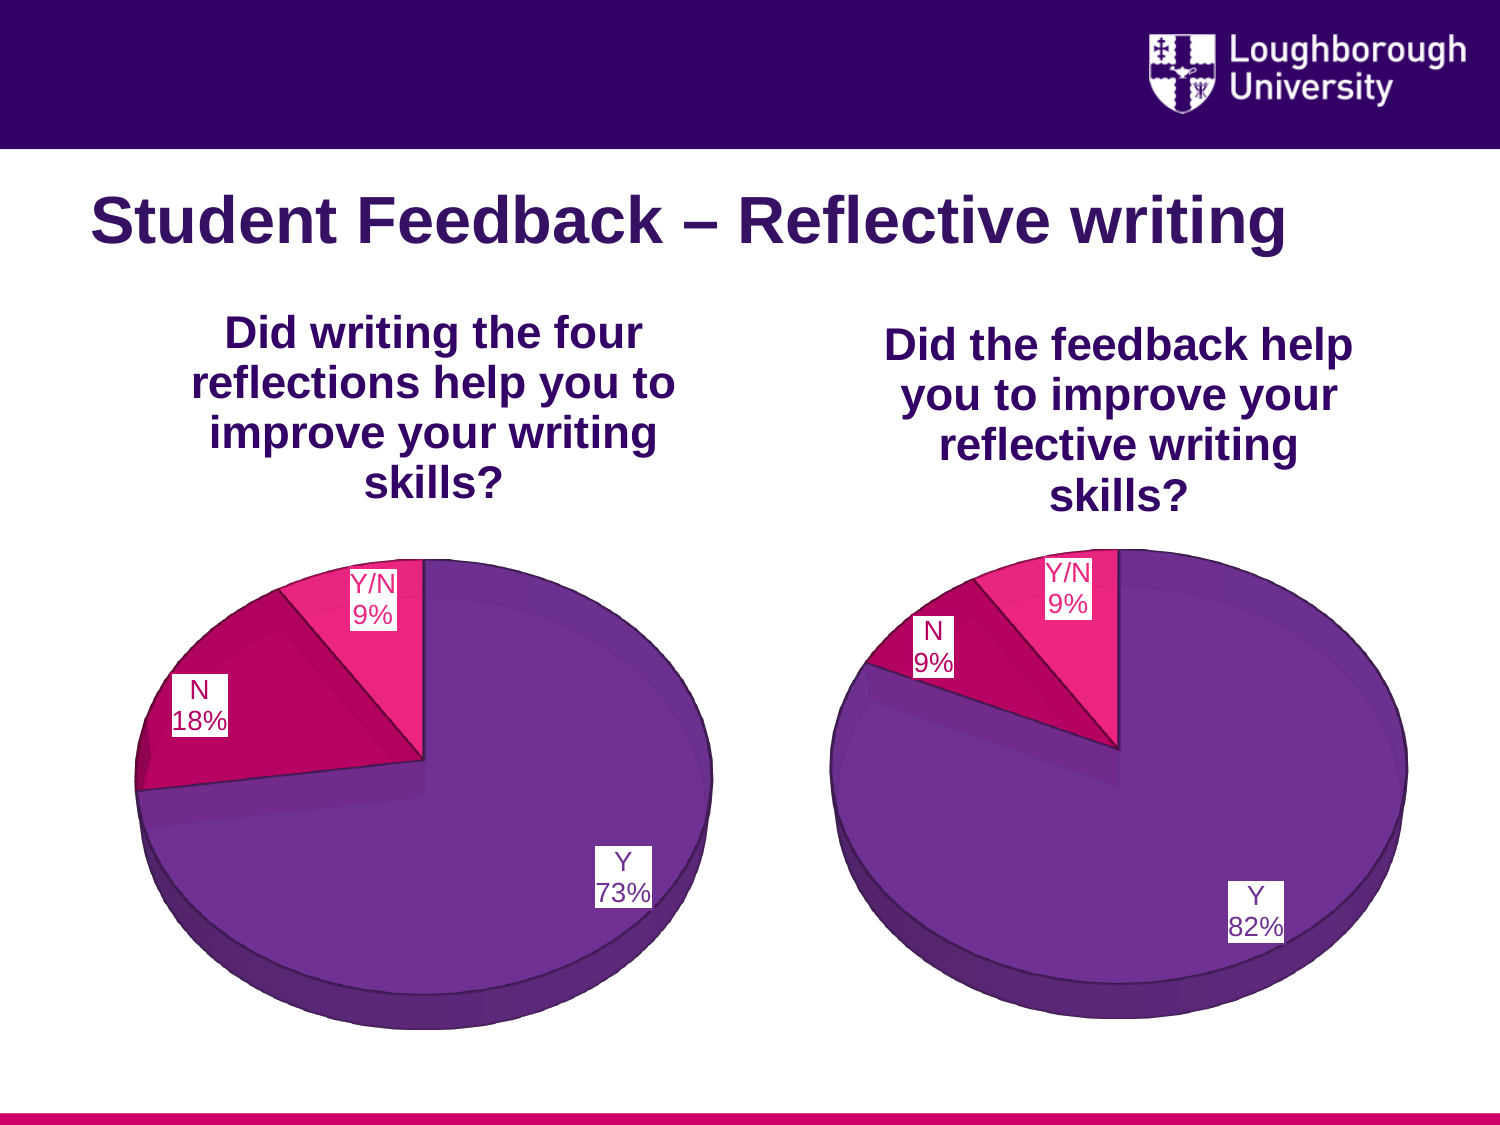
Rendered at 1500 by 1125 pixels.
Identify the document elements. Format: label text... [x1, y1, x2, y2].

picture [0, 0, 1500, 1125]
chart [84, 294, 763, 1045]
title Student Feedback – Reflective writing [75, 150, 1425, 284]
chart [787, 283, 1451, 1034]
